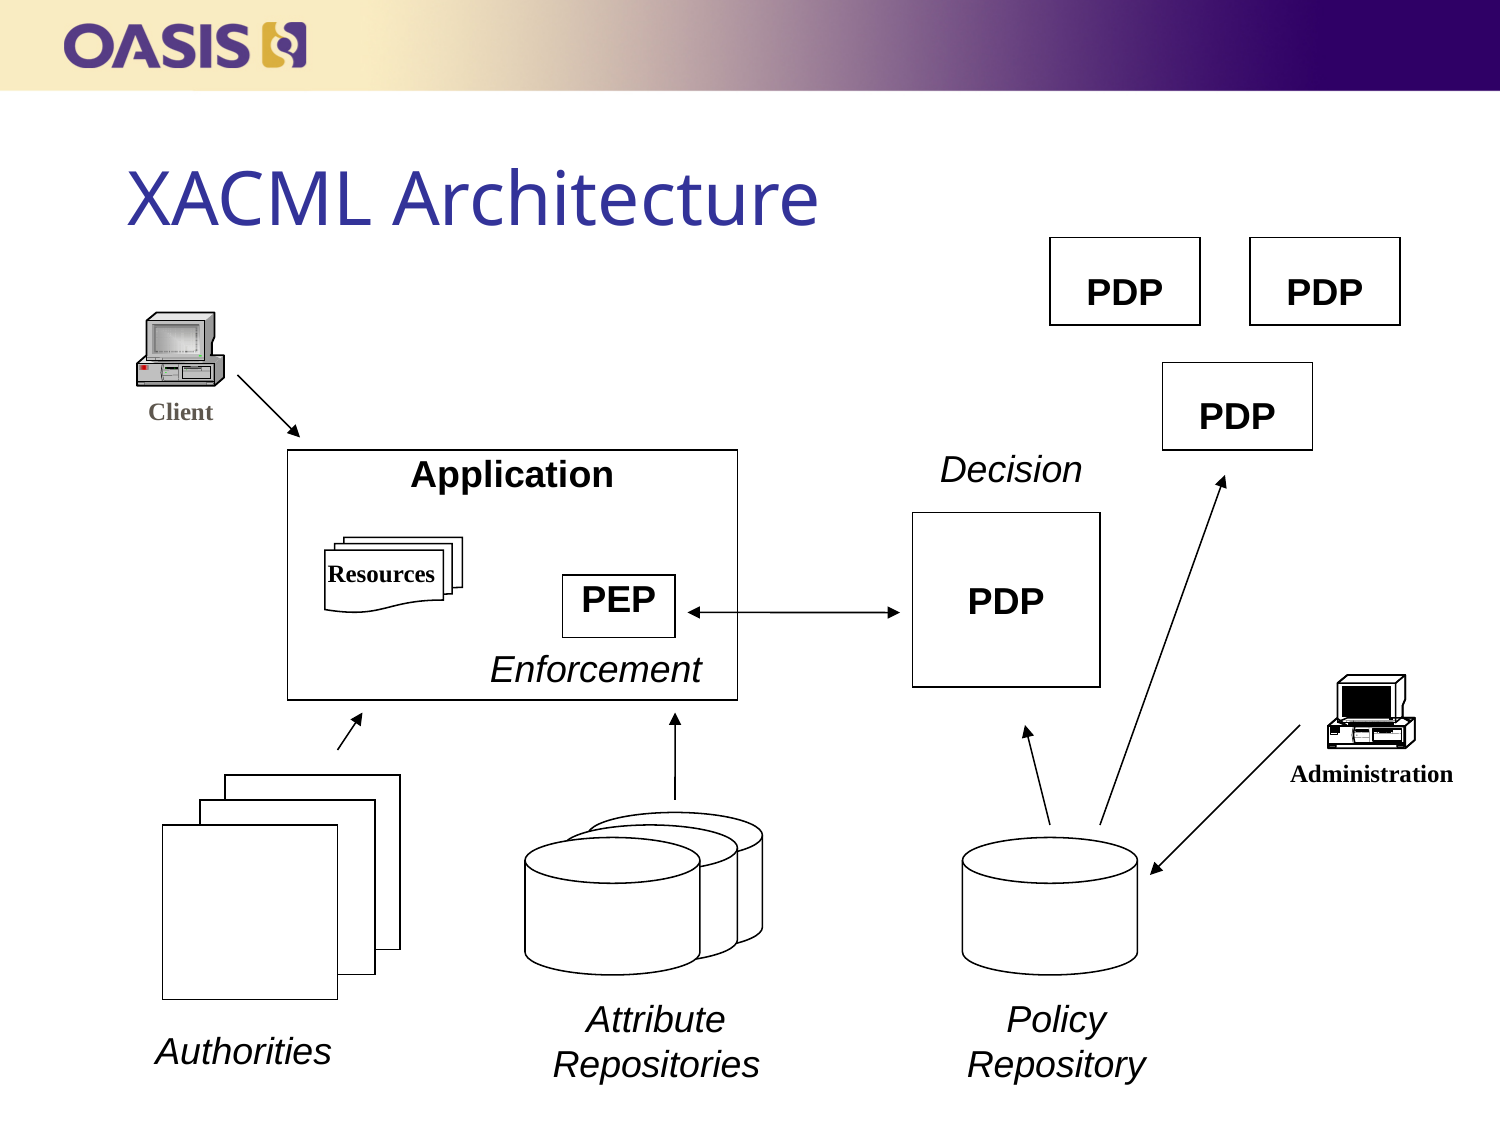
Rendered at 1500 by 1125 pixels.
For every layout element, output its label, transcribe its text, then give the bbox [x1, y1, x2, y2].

text_box Application [287, 450, 738, 700]
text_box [949, 724, 1163, 1093]
title XACML Architecture [112, 149, 1263, 338]
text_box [524, 712, 788, 1093]
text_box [1049, 237, 1401, 826]
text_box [474, 574, 901, 698]
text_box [912, 437, 1044, 710]
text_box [312, 537, 463, 613]
picture [0, 0, 1500, 1125]
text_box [1166, 674, 1470, 876]
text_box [132, 312, 301, 438]
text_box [112, 712, 401, 1081]
